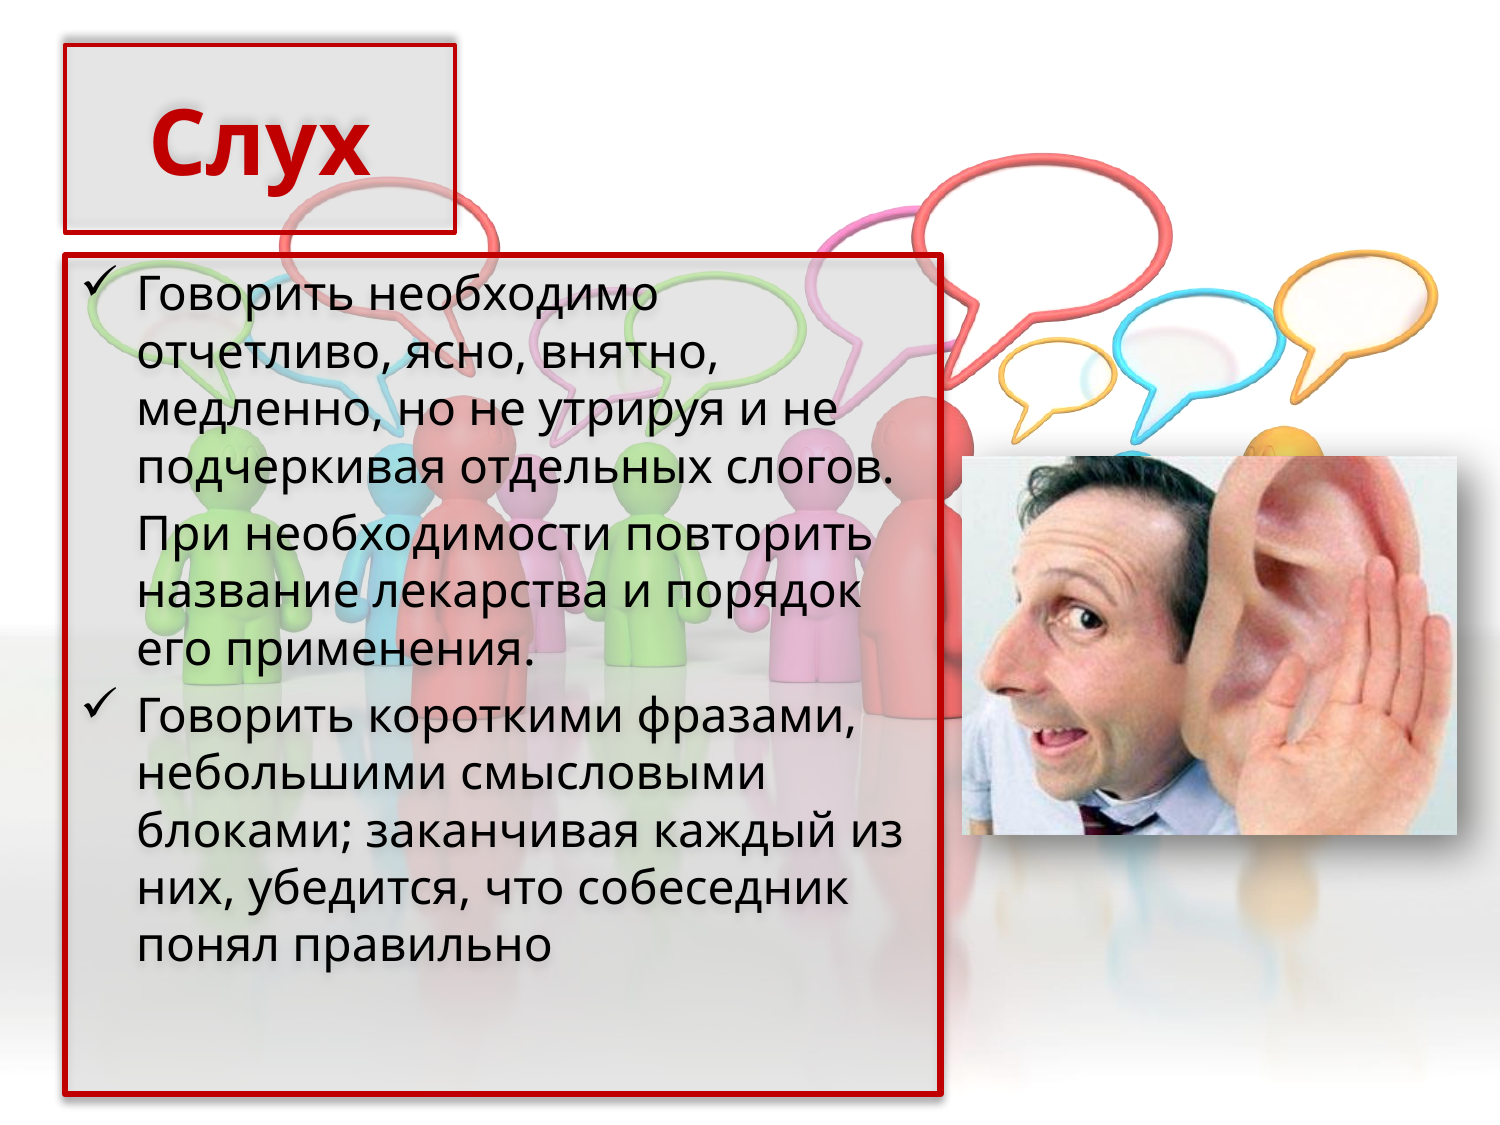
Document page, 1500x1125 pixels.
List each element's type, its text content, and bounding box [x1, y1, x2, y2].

title Слух [63, 43, 457, 128]
picture [0, 129, 1500, 1125]
